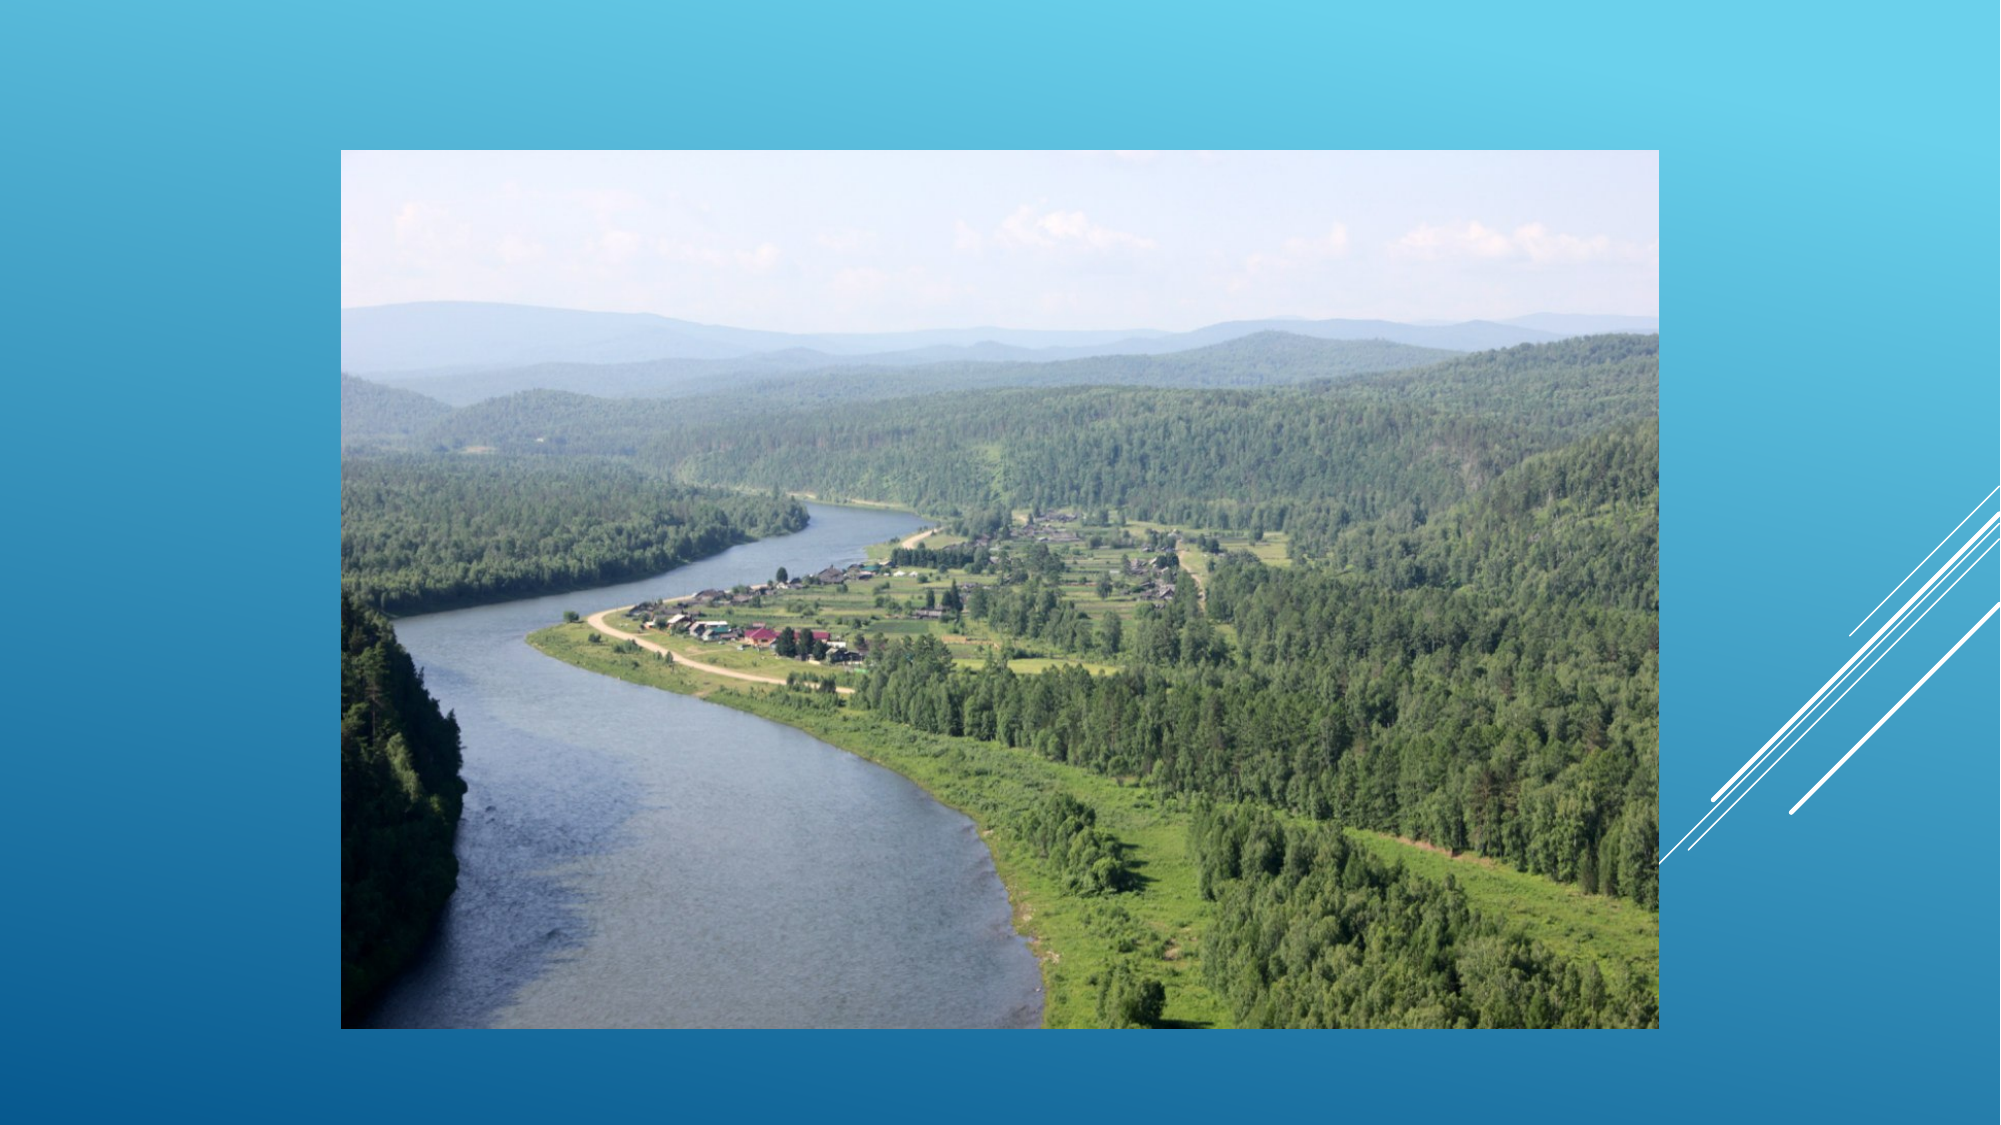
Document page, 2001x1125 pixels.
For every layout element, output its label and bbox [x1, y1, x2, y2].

list [340, 150, 1659, 1030]
